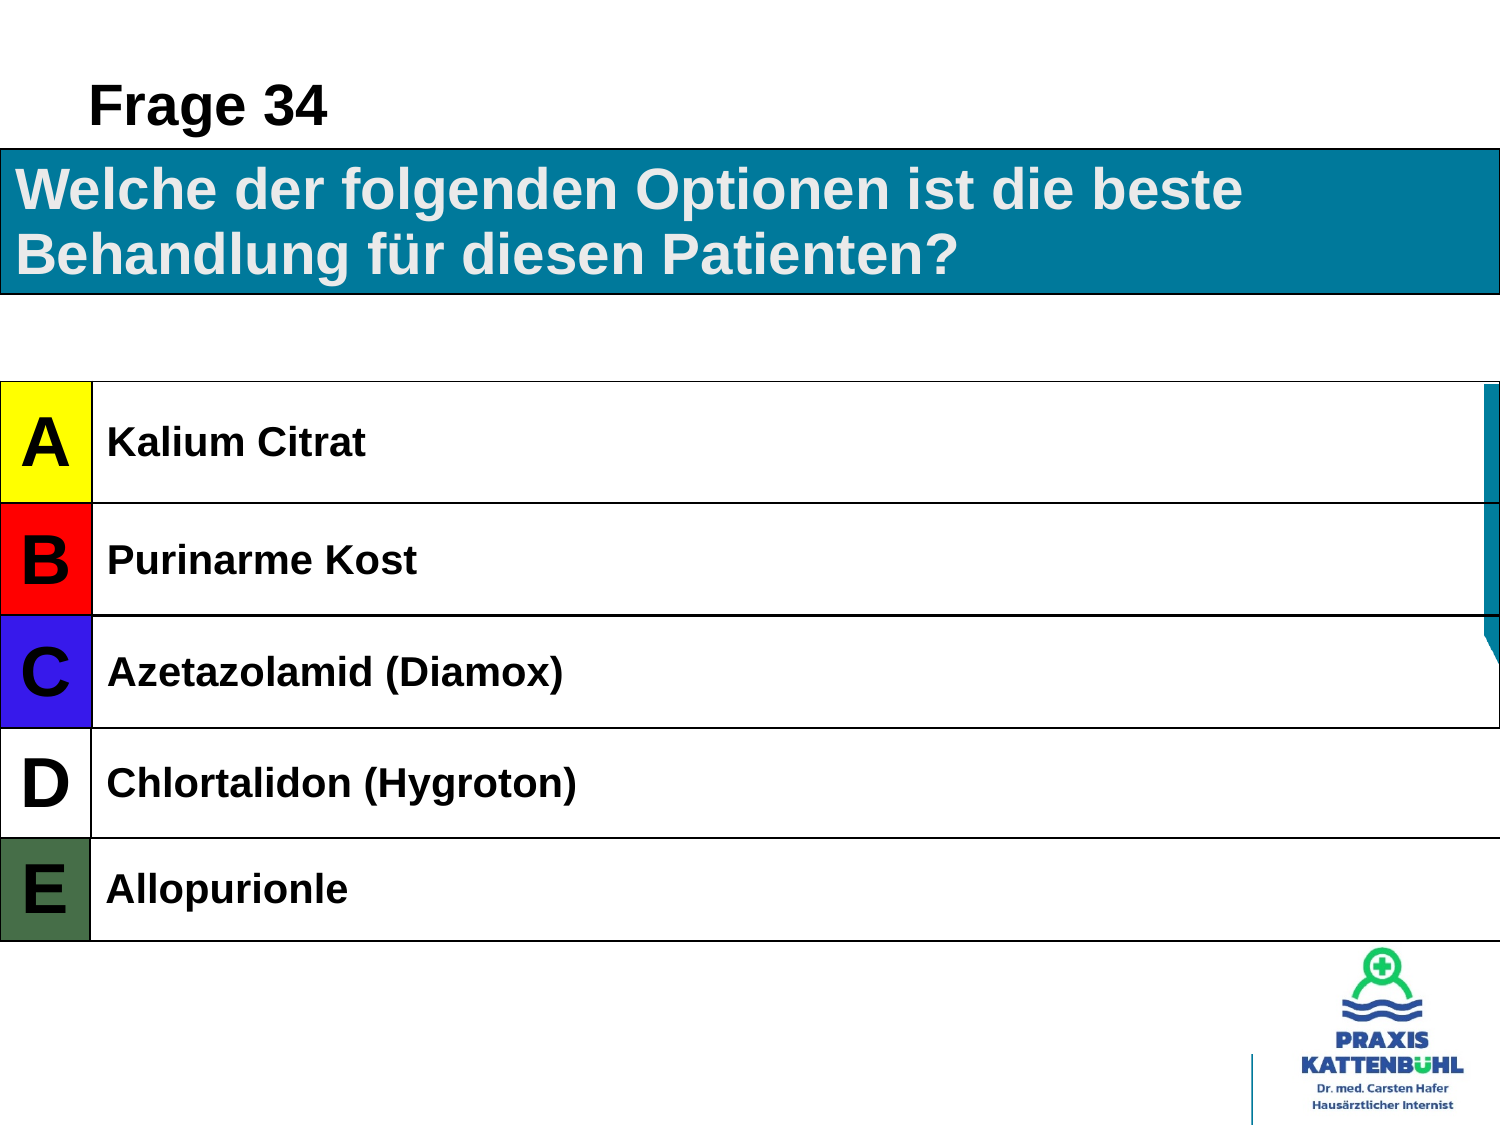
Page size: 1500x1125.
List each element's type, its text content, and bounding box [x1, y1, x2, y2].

table_header Allopurionle [91, 839, 1500, 940]
table_header A [1, 382, 91, 502]
table_header E [1, 839, 89, 940]
table_header Welche der folgenden Optionen ist die beste Behandlung für diesen Patienten? [1, 150, 1499, 293]
table_header Purinarme Kost [93, 504, 1499, 614]
table_header B [1, 504, 91, 614]
table_header Azetazolamid (Diamox) [93, 616, 1499, 727]
table_header D [1, 729, 90, 837]
picture [1281, 942, 1484, 1122]
table_header Chlortalidon (Hygroton) [92, 729, 1500, 837]
table_header Kalium Citrat [93, 382, 1499, 502]
table_header C [1, 616, 91, 727]
title Frage 34 [88, 31, 1388, 138]
